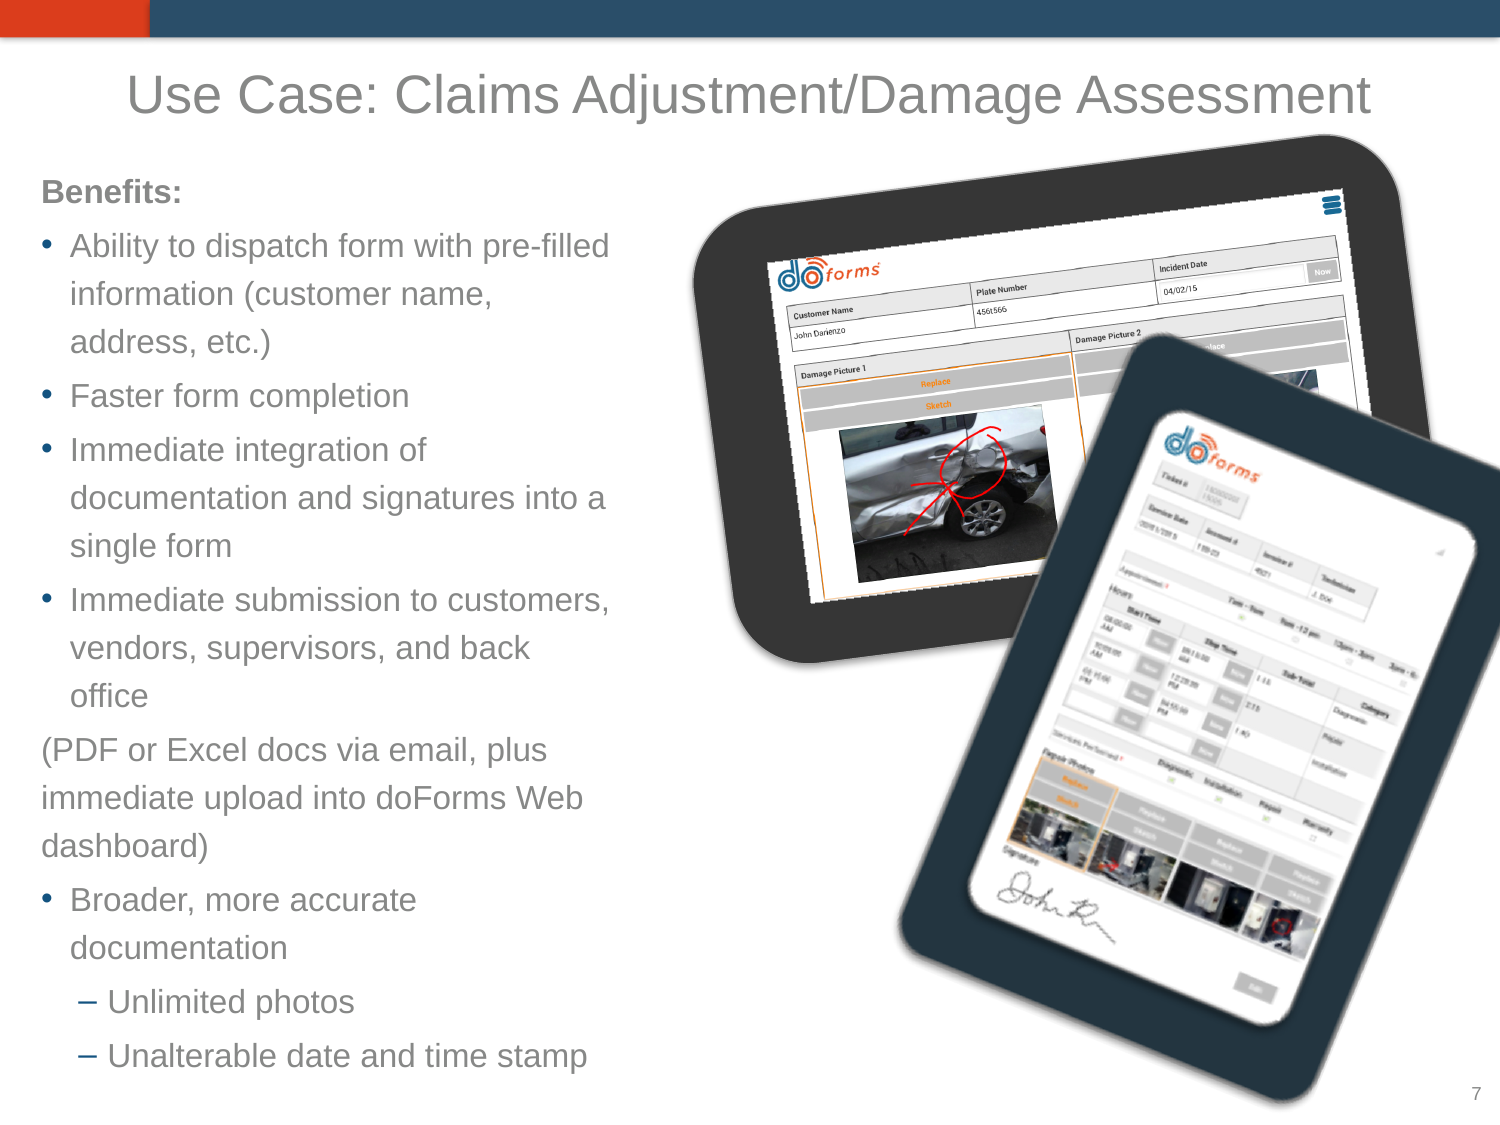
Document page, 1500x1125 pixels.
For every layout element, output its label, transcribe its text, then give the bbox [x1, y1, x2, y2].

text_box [709, 168, 1424, 630]
picture [986, 374, 1451, 1064]
list Benefits: Ability to dispatch form with pre-filled information (customer name, address, etc.) Faster form completion Immediate integration of documentation and signatures into a single form Immediate submission to customers, vendors, supervisors, and back office (PDF or Excel docs via email, plus immediate upload into doForms Web dashboard) Broader, more accurate documentation Unlimited photos Unalterable date and time stamp [41, 162, 617, 1084]
title Use Case: Claims Adjustment/Damage Assessment [0, 59, 1500, 126]
